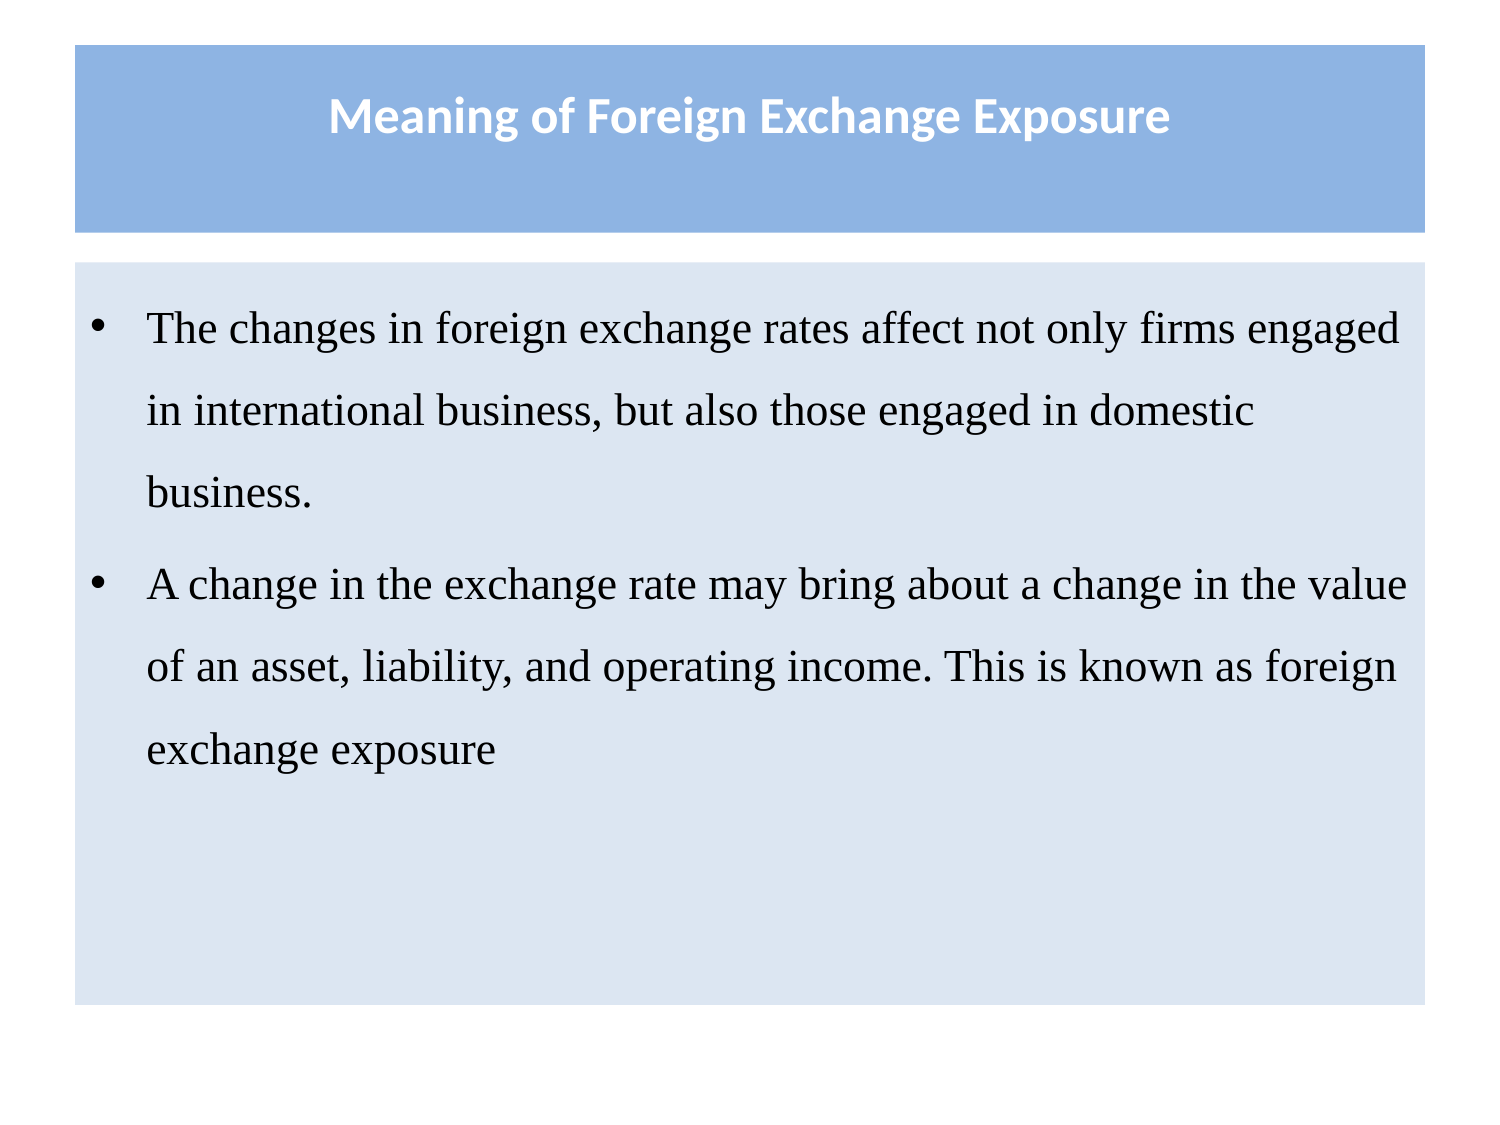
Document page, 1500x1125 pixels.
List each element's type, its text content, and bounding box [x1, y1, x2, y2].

title Meaning of Foreign Exchange Exposure [75, 45, 1425, 233]
list The changes in foreign exchange rates affect not only firms engaged in international business, but also those engaged in domestic business. A change in the exchange rate may bring about a change in the value of an asset, liability, and operating income. This is known as foreign exchange exposure [75, 262, 1425, 1005]
